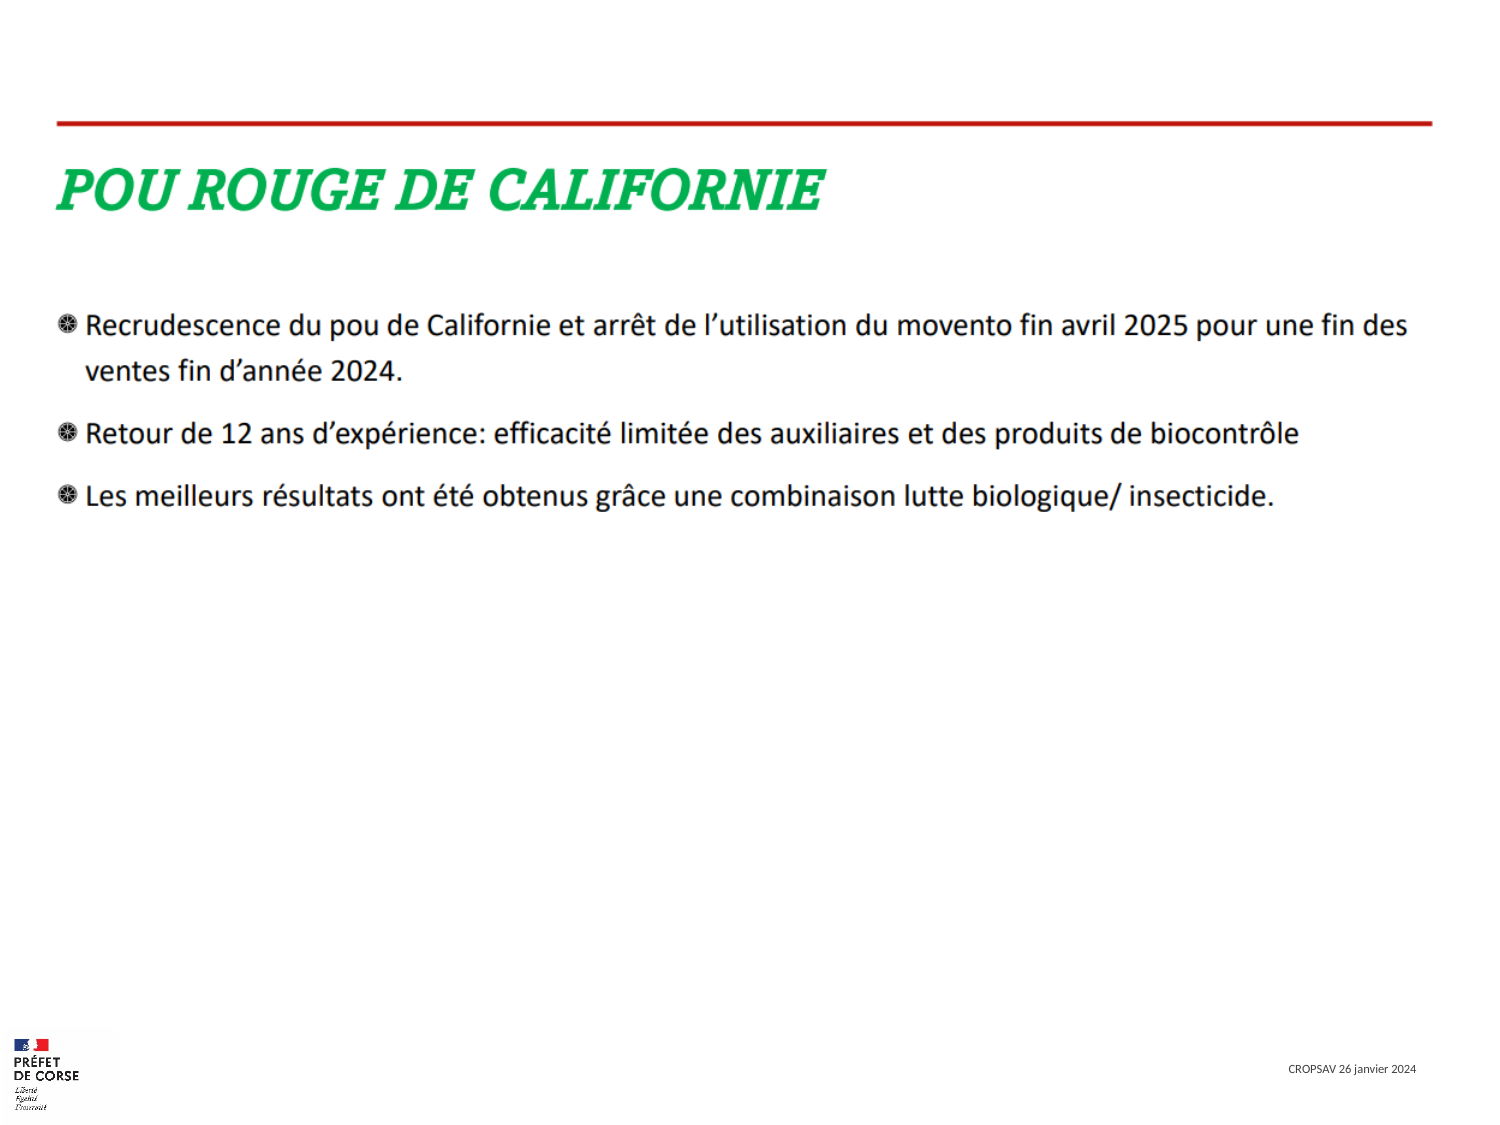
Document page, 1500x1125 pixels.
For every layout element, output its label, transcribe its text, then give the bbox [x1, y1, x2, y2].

picture [1, 1026, 119, 1125]
text_box CROPSAV 26 janvier 2024 [1264, 1053, 1431, 1099]
picture [7, 73, 1451, 714]
